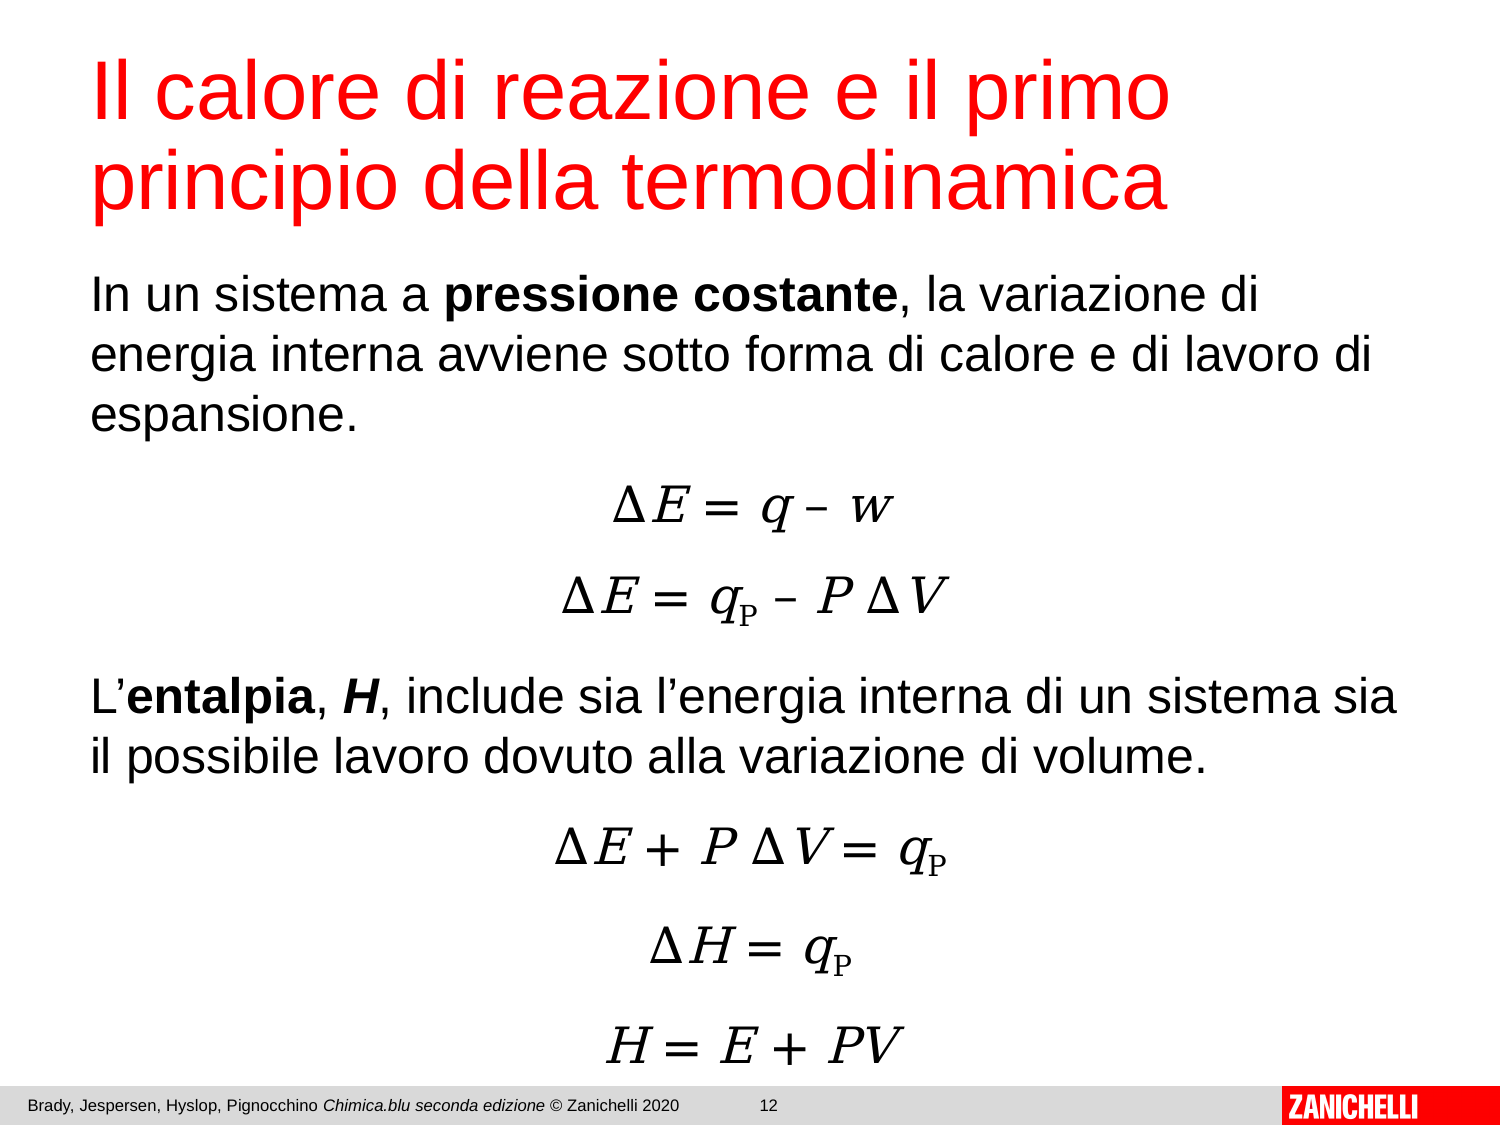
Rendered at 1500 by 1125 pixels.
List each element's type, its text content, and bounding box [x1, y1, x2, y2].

footer Brady, Jespersen, Hyslop, Pignocchino Chimica.blu seconda edizione © Zanichelli 2020 [12, 1086, 857, 1125]
list In un sistema a pressione costante, la variazione di energia interna avviene sotto forma di calore e di lavoro di espansione. ΔE = q – w ΔE = qP – P ΔV L’entalpia, H, include sia l’energia interna di un sistema sia il possibile lavoro dovuto alla variazione di volume. ΔE + P ΔV = qP ΔH = qP H = E + PV [75, 253, 1424, 1063]
title Il calore di reazione e il primo principio della termodinamica [75, 62, 1424, 213]
picture [1282, 1086, 1500, 1125]
